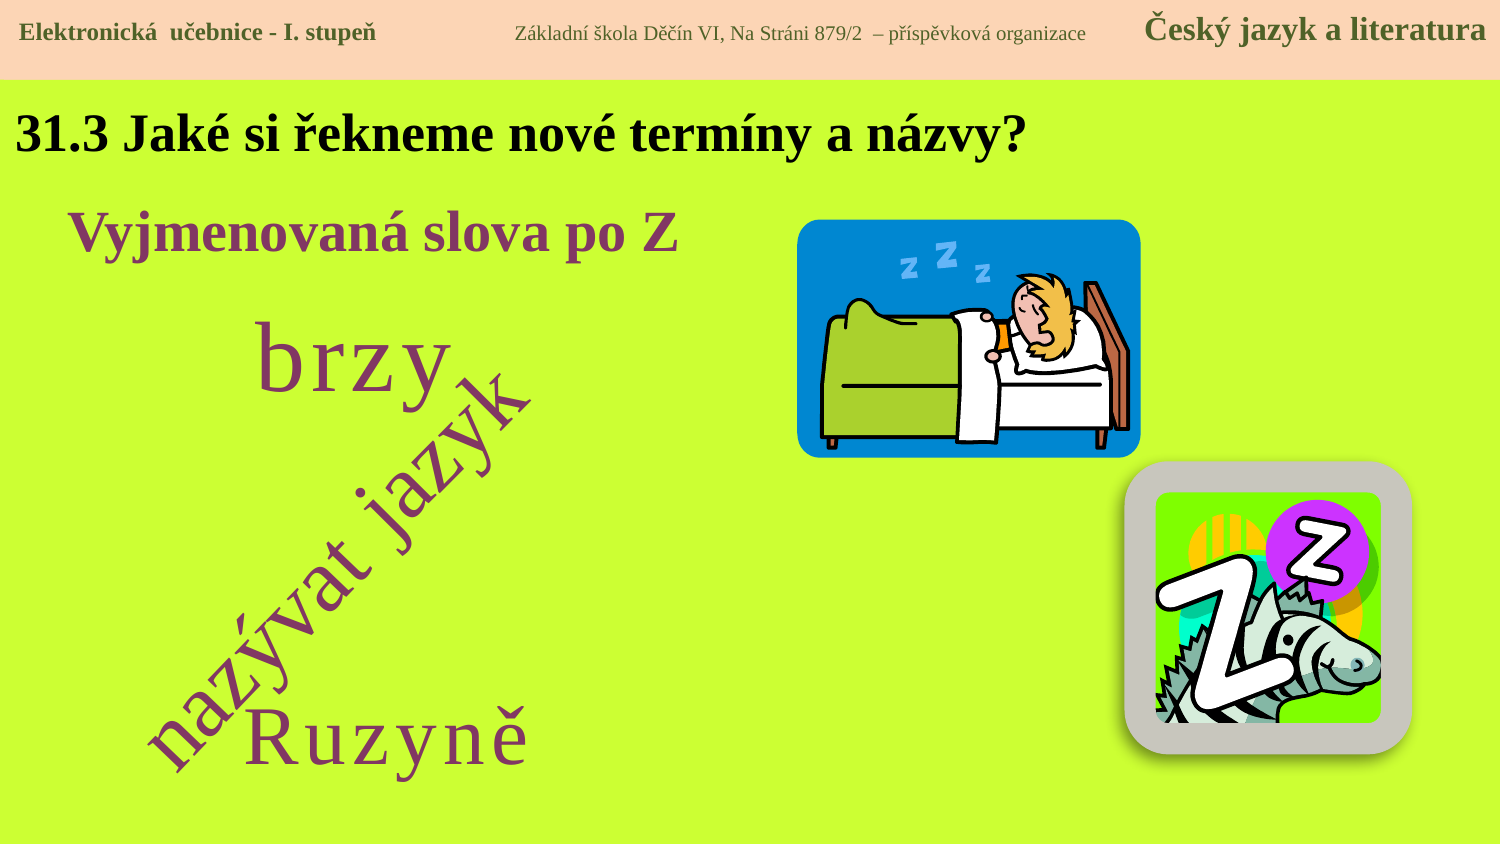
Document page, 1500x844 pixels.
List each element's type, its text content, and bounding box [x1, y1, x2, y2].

text_box Elektronická učebnice - I. stupeň Základní škola Děčín VI, Na Stráni 879/2 – příspěvková organizace Český jazyk a literatura [4, 0, 1500, 80]
text_box Vyjmenovaná slova po Z [53, 185, 928, 271]
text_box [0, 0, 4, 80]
picture [1139, 476, 1397, 739]
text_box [199, 283, 667, 811]
title 31.3 Jaké si řekneme nové termíny a názvy? [0, 80, 1046, 179]
picture [796, 219, 1141, 458]
